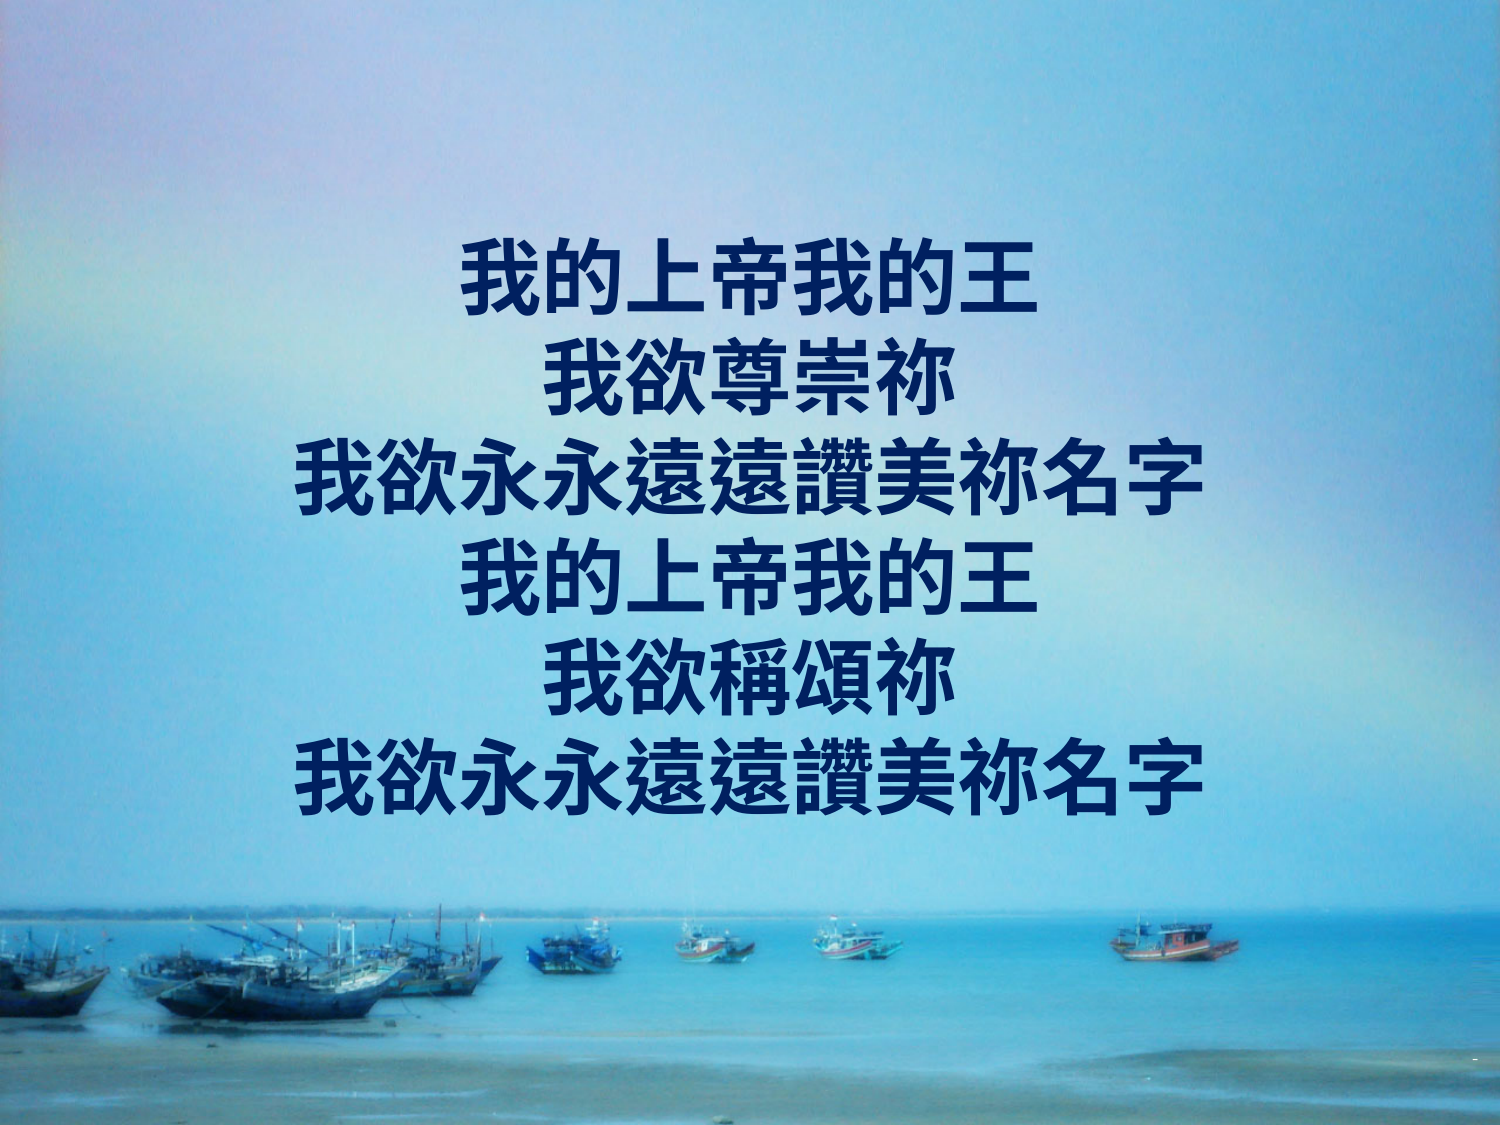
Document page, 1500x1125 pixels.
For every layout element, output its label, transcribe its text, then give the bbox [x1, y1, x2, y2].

picture [0, 0, 1500, 1125]
title 我的上帝我的王 我欲尊崇祢 我欲永永遠遠讚美祢名字 我的上帝我的王 我欲稱頌祢 我欲永永遠遠讚美祢名字 [112, 200, 1388, 850]
